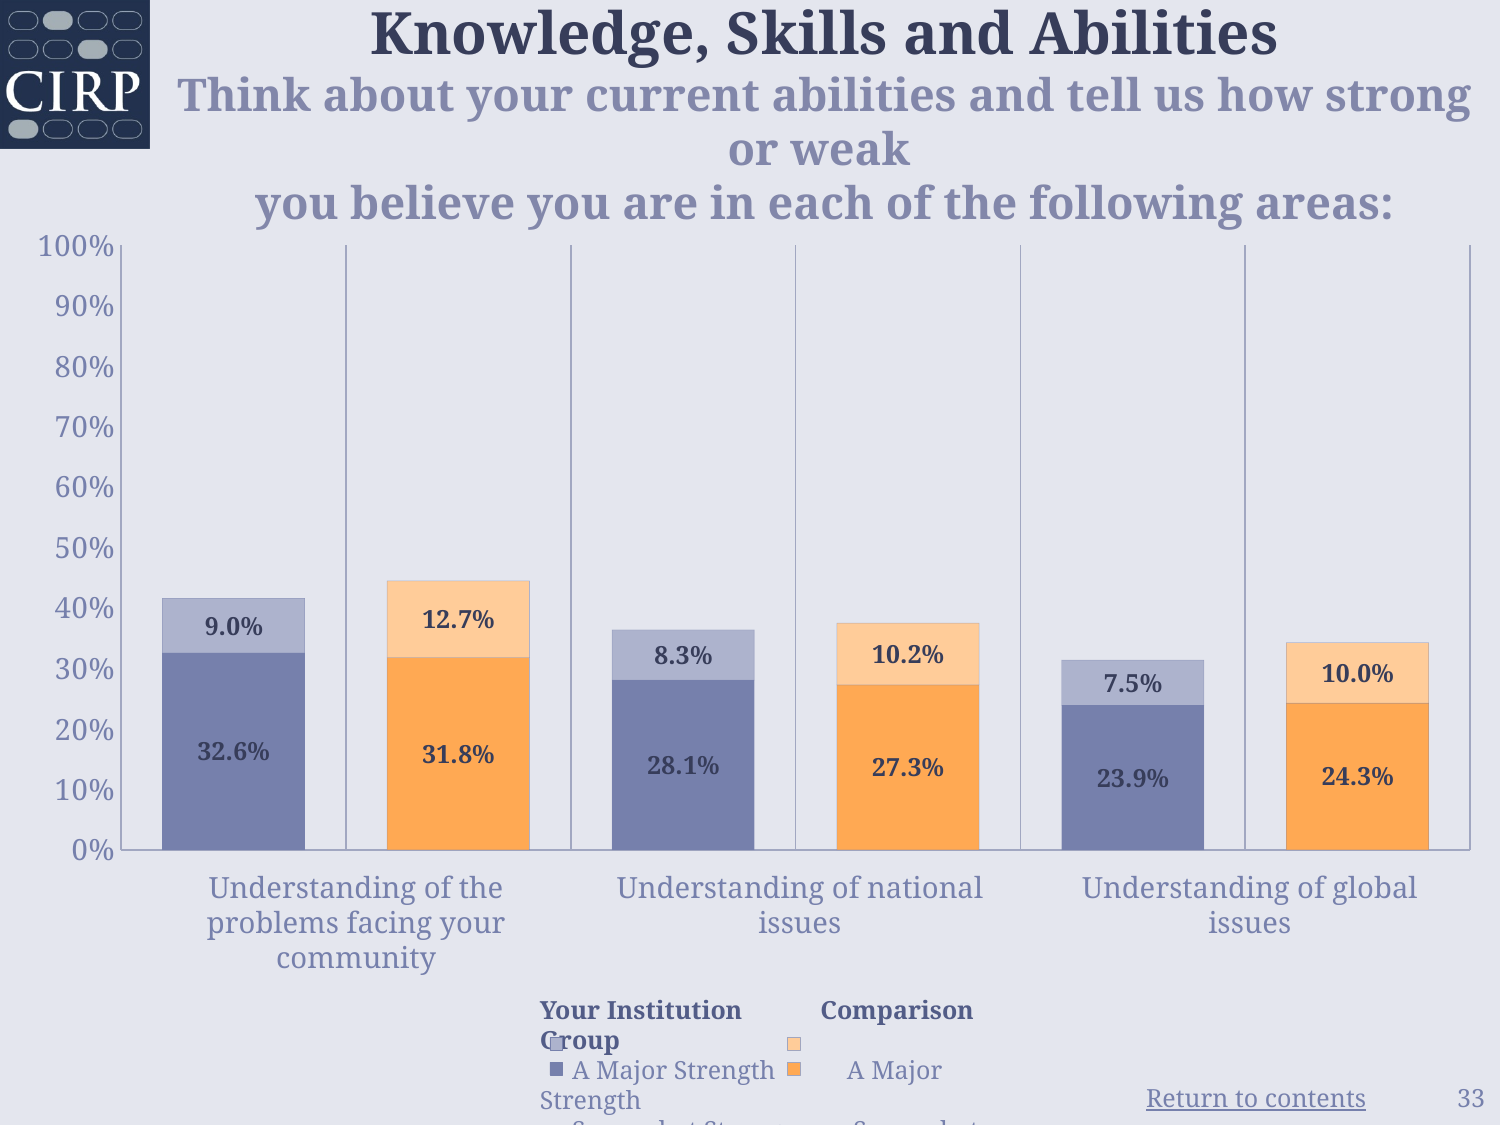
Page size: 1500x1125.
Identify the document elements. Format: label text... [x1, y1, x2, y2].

text_box [787, 1062, 800, 1075]
chart [37, 224, 1472, 876]
text_box Understanding of the problems facing your community [137, 885, 575, 983]
text_box [549, 1062, 563, 1075]
text_box Understanding of national issues [587, 885, 1013, 948]
title Knowledge, Skills and Abilities Think about your current abilities and tell us how strong or weak you believe you are in each of the following areas: [149, 24, 1500, 201]
text_box Your Institution Comparison Group A Major Strength A Major Strength Somewhat Strong Somewhat Strong [524, 987, 1063, 1125]
text_box [549, 1037, 563, 1050]
slide_number 33 [1424, 1049, 1500, 1125]
picture [0, 0, 150, 149]
text_box [787, 1037, 800, 1050]
text_box Understanding of global issues [1037, 885, 1463, 948]
